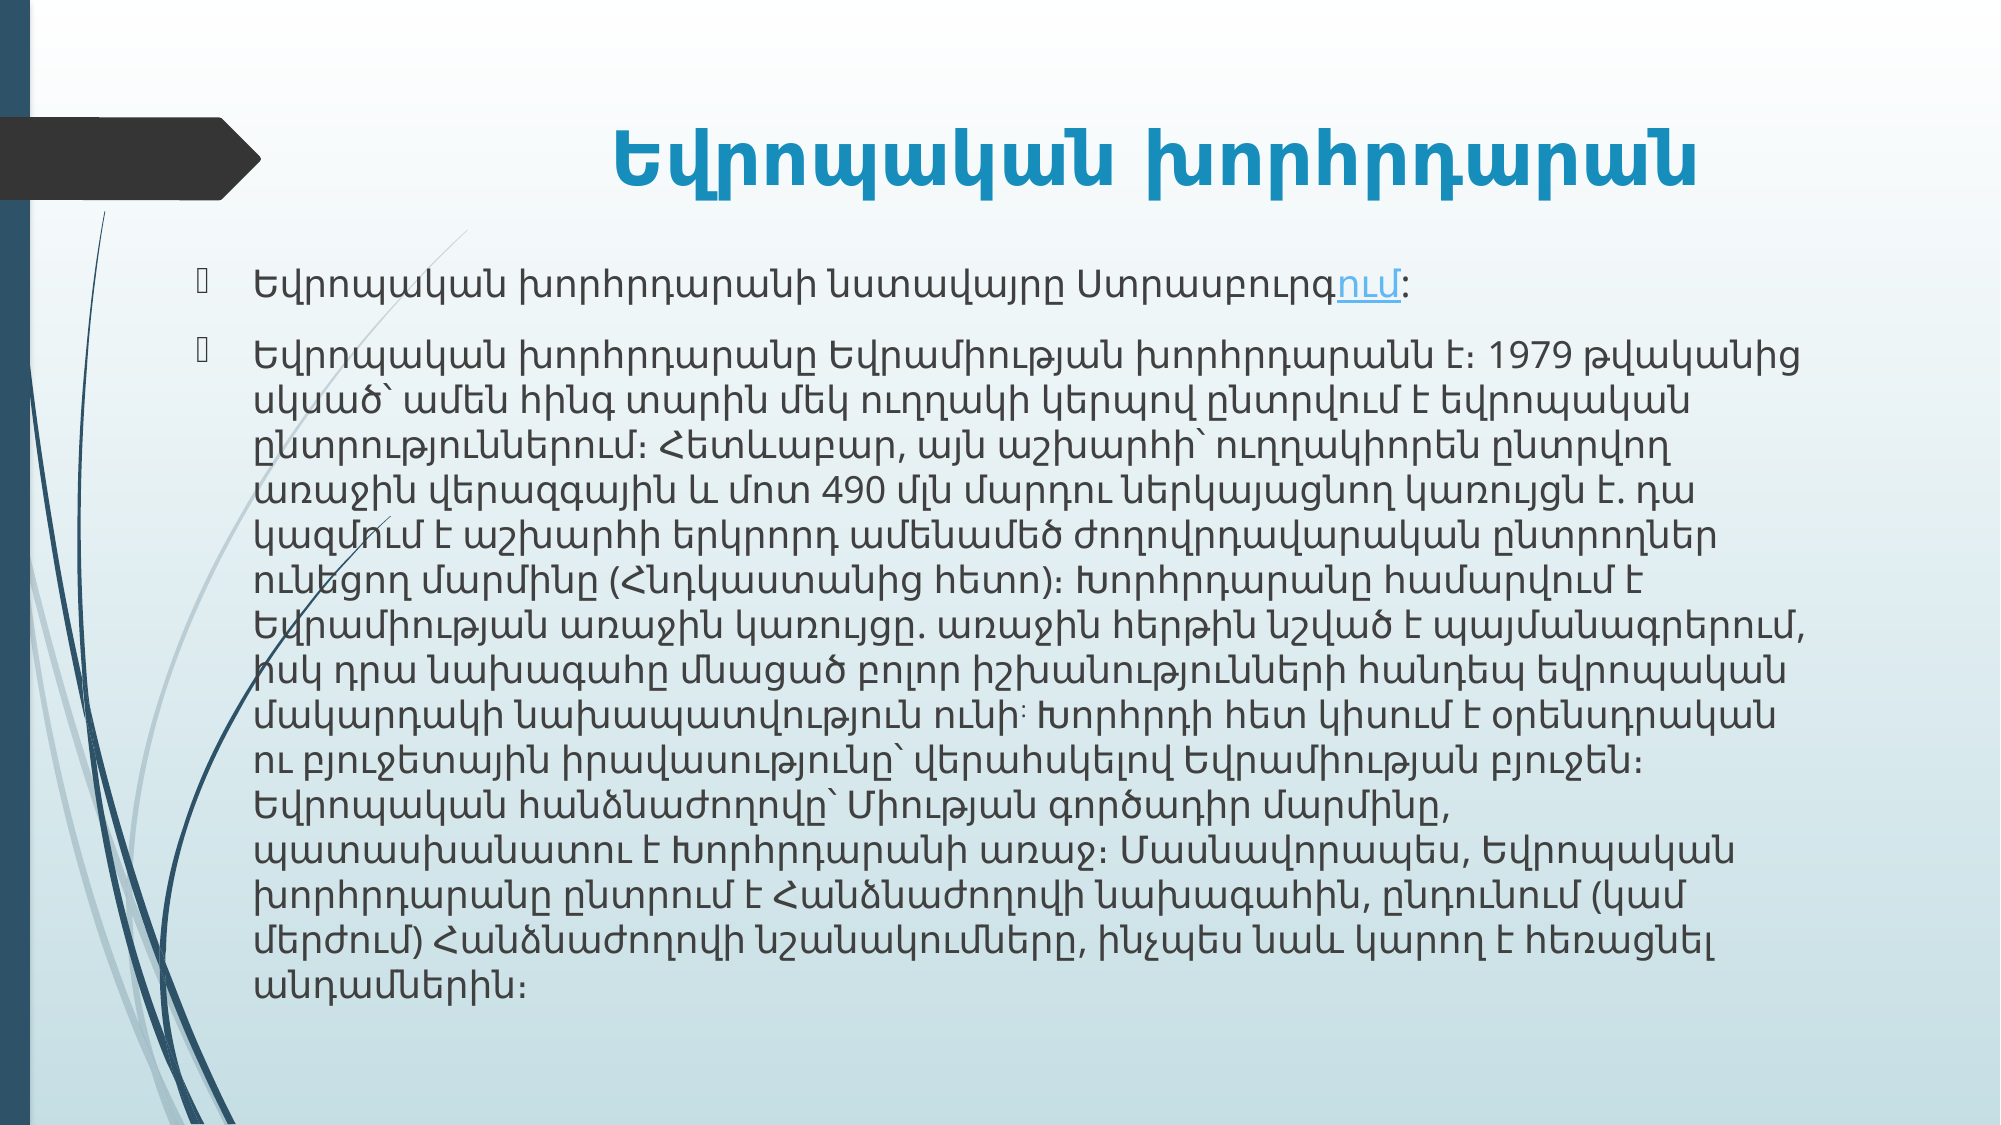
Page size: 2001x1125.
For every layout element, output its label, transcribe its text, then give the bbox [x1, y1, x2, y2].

list Եվրոպական խորհրդարանի նստավայրը Ստրասբուրգում: Եվրոպական խորհրդարանը Եվրամիության խորհրդարանն է։ 1979 թվականից սկսած՝ ամեն հինգ տարին մեկ ուղղակի կերպով ընտրվում է եվրոպական ընտրություններում։ Հետևաբար, այն աշխարհի՝ ուղղակիորեն ընտրվող առաջին վերազգային և մոտ 490 մլն մարդու ներկայացնող կառույցն է. դա կազմում է աշխարհի երկրորդ ամենամեծ ժողովրդավարական ընտրողներ ունեցող մարմինը (Հնդկաստանից հետո)։ Խորհրդարանը համարվում է Եվրամիության առաջին կառույցը. առաջին հերթին նշված է պայմանագրերում, իսկ դրա նախագահը մնացած բոլոր իշխանությունների հանդեպ եվրոպական մակարդակի նախապատվություն ունի: Խորհրդի հետ կիսում է օրենսդրական ու բյուջետային իրավասությունը՝ վերահսկելով Եվրամիության բյուջեն։ Եվրոպական հանձնաժողովը՝ Միության գործադիր մարմինը, պատասխանատու է Խորհրդարանի առաջ։ Մասնավորապես, Եվրոպական խորհրդարանը ընտրում է Հանձնաժողովի նախագահին, ընդունում (կամ մերժում) Հանձնաժողովի նշանակումները, ինչպես նաև կարող է հեռացնել անդամներին։ [181, 252, 1842, 1025]
title Եվրոպական խորհրդարան [425, 102, 1888, 313]
